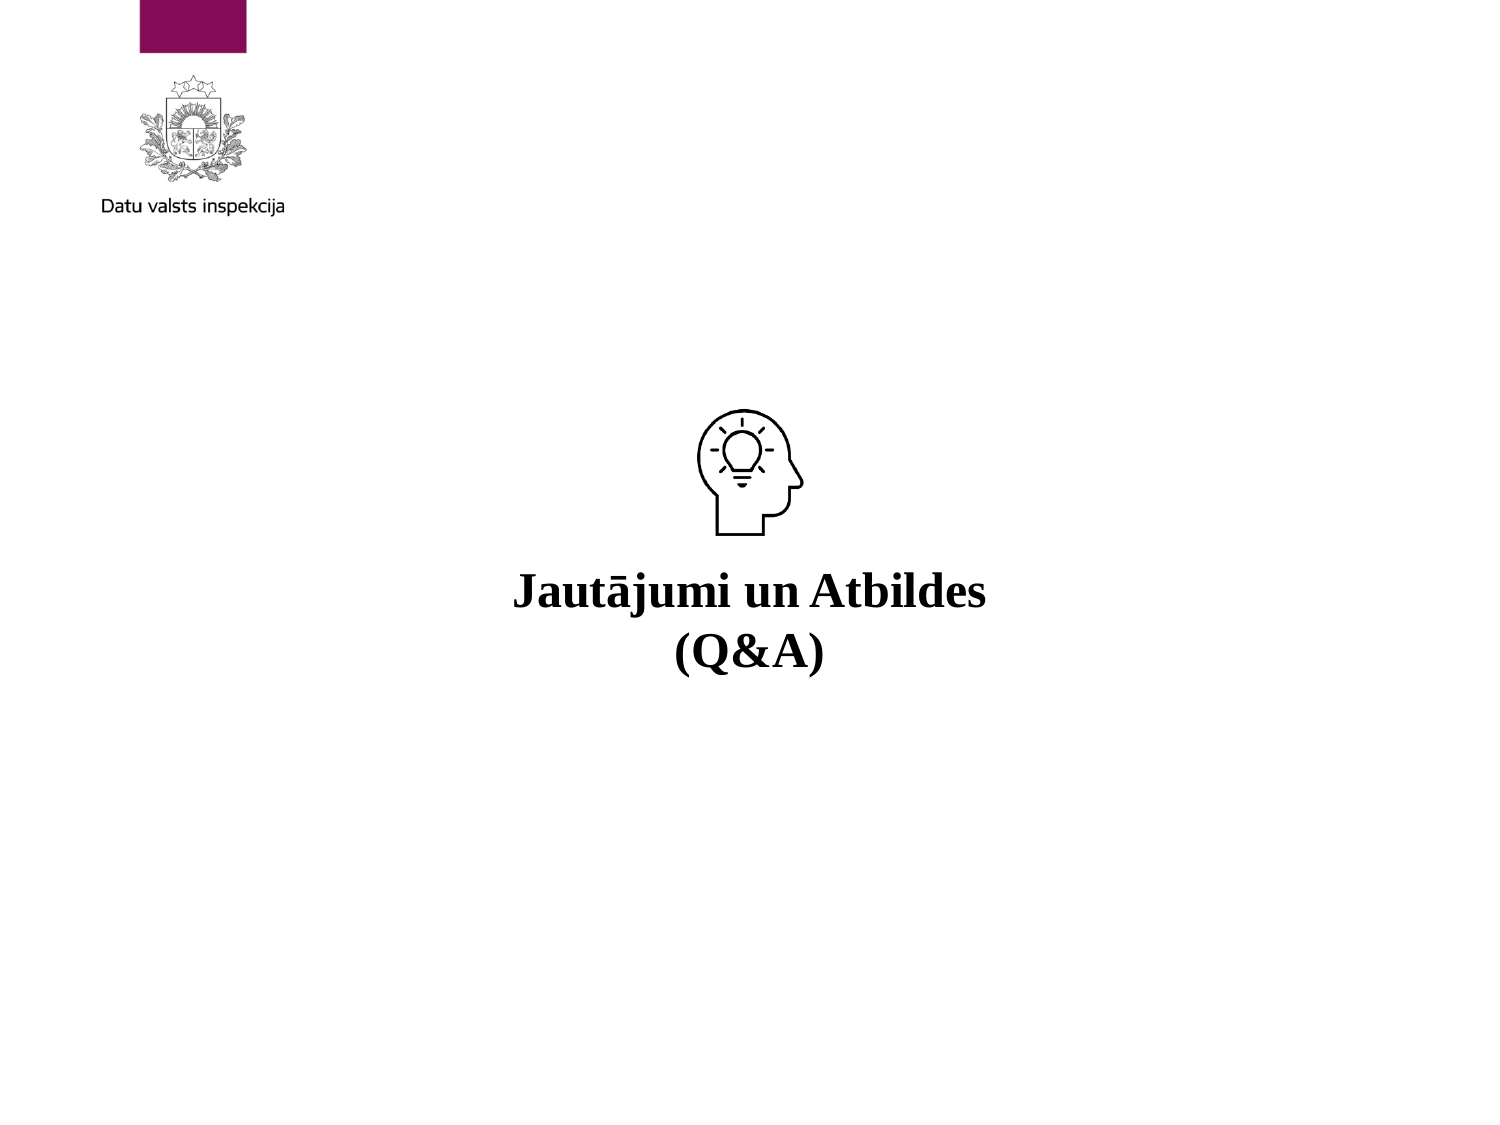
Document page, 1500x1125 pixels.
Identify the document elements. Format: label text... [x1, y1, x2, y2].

picture [48, 0, 338, 322]
picture [674, 400, 825, 551]
text_box Jautājumi un Atbildes (Q&A) [249, 550, 1250, 685]
